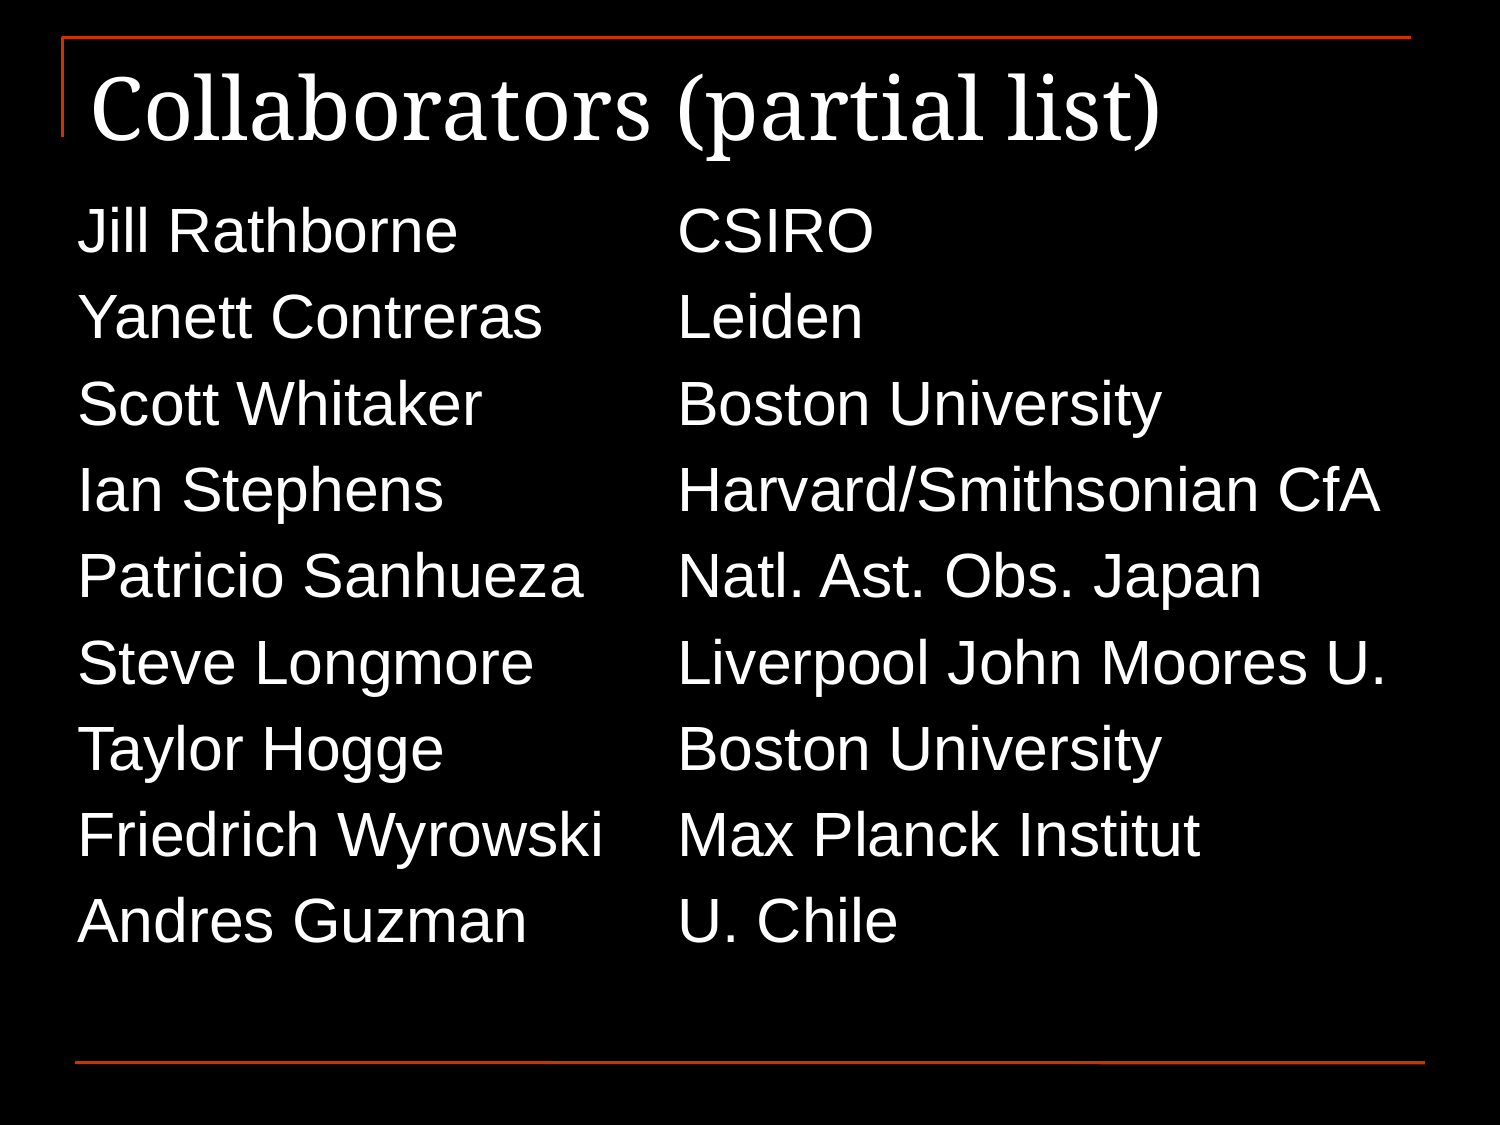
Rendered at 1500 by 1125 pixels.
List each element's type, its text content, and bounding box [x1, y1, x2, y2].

list Jill Rathborne CSIRO Yanett Contreras Leiden Scott Whitaker Boston University Ian Stephens Harvard/Smithsonian CfA Patricio Sanhueza Natl. Ast. Obs. Japan Steve Longmore Liverpool John Moores U. Taylor Hogge Boston University Friedrich Wyrowski Max Planck Institut Andres Guzman U. Chile [62, 187, 1438, 975]
title Collaborators (partial list) [75, 45, 1425, 187]
